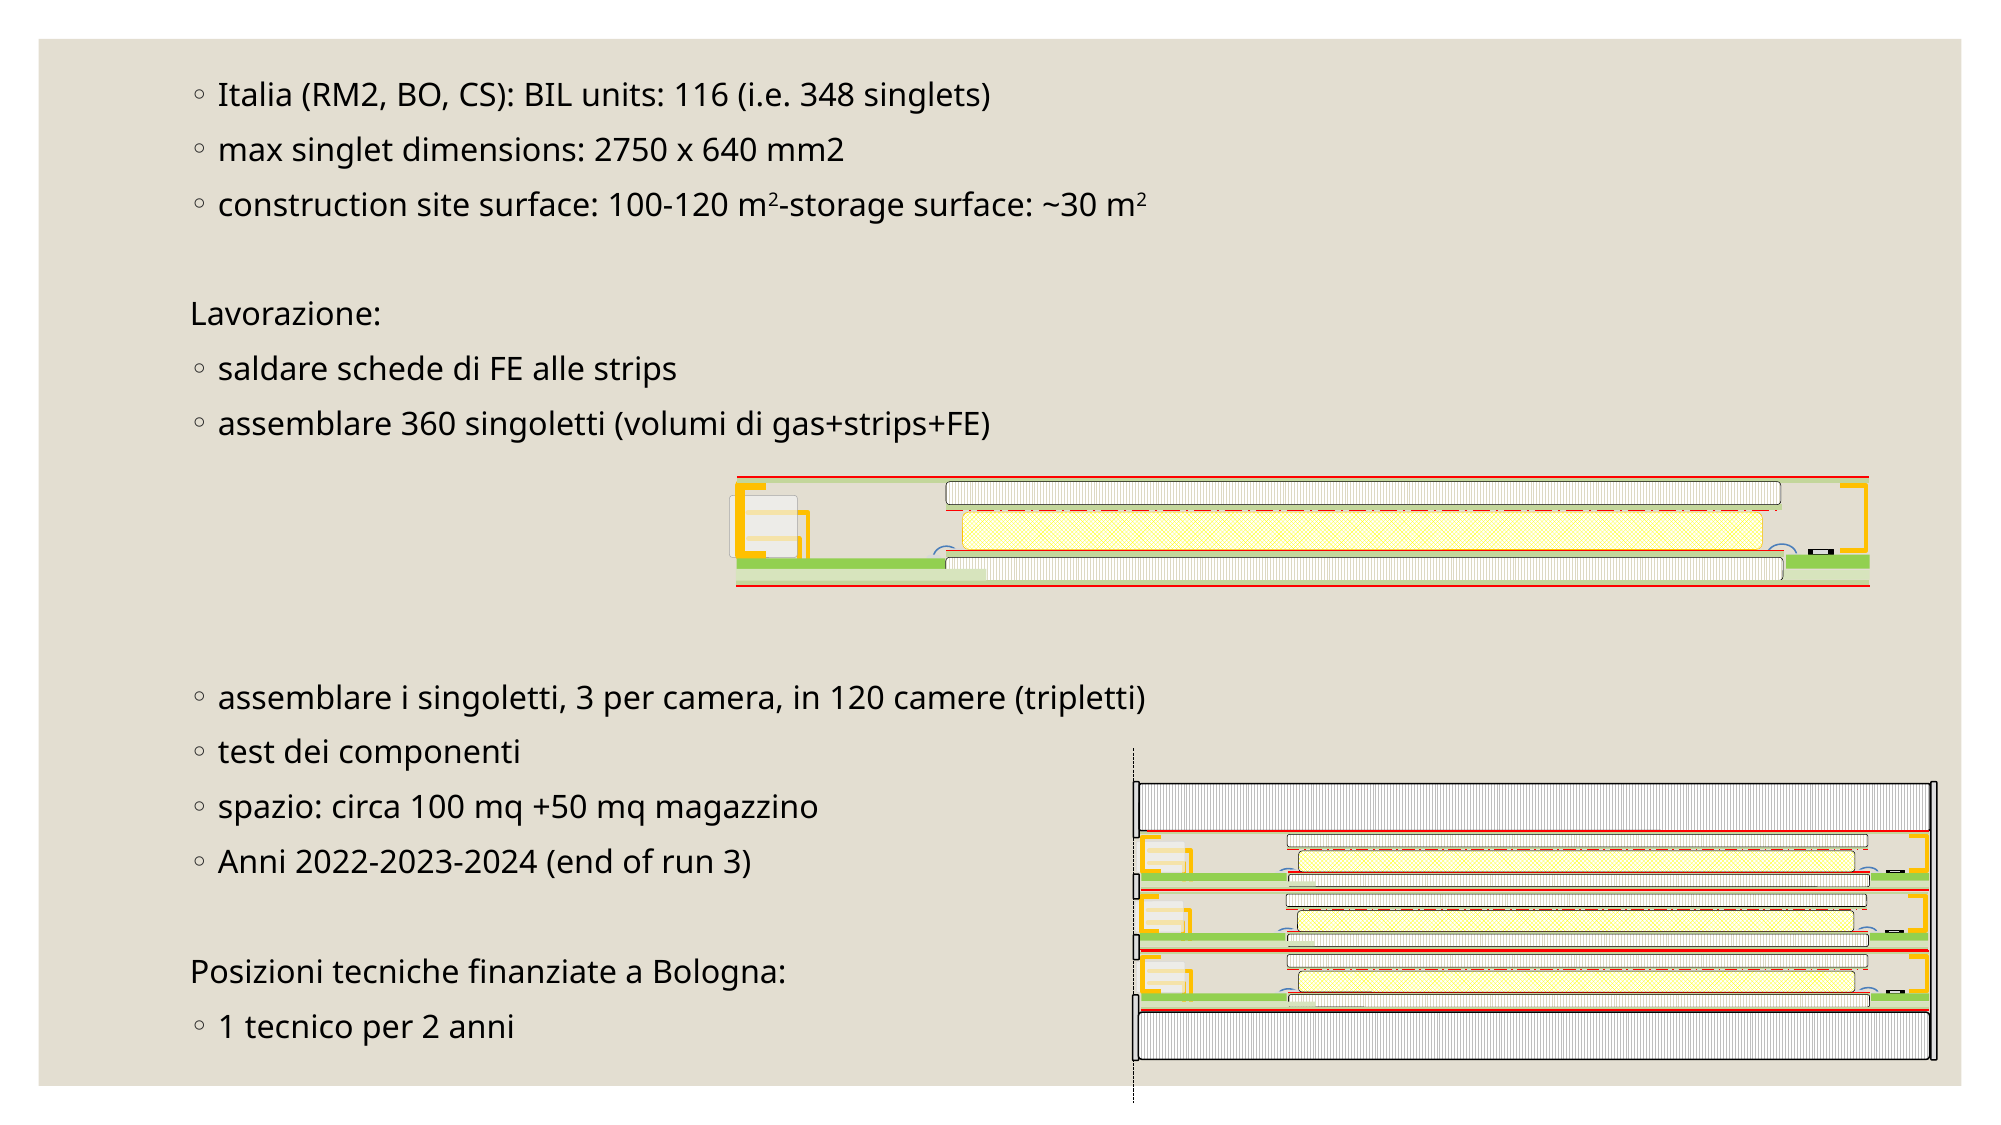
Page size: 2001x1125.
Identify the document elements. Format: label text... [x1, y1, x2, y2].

list Italia (RM2, BO, CS): BIL units: 116 (i.e. 348 singlets) max singlet dimensions: 2750 x 640 mm2 construction site surface: 100-120 m2-storage surface: ~30 m2 Lavorazione: saldare schede di FE alle strips assemblare 360 singoletti (volumi di gas+strips+FE) assemblare i singoletti, 3 per camera, in 120 camere (tripletti) test dei componenti spazio: circa 100 mq +50 mq magazzino Anni 2022-2023-2024 (end of run 3) Posizioni tecniche finanziate a Bologna: 1 tecnico per 2 anni [174, 66, 1825, 1061]
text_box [1132, 748, 1937, 1103]
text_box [729, 476, 1870, 586]
